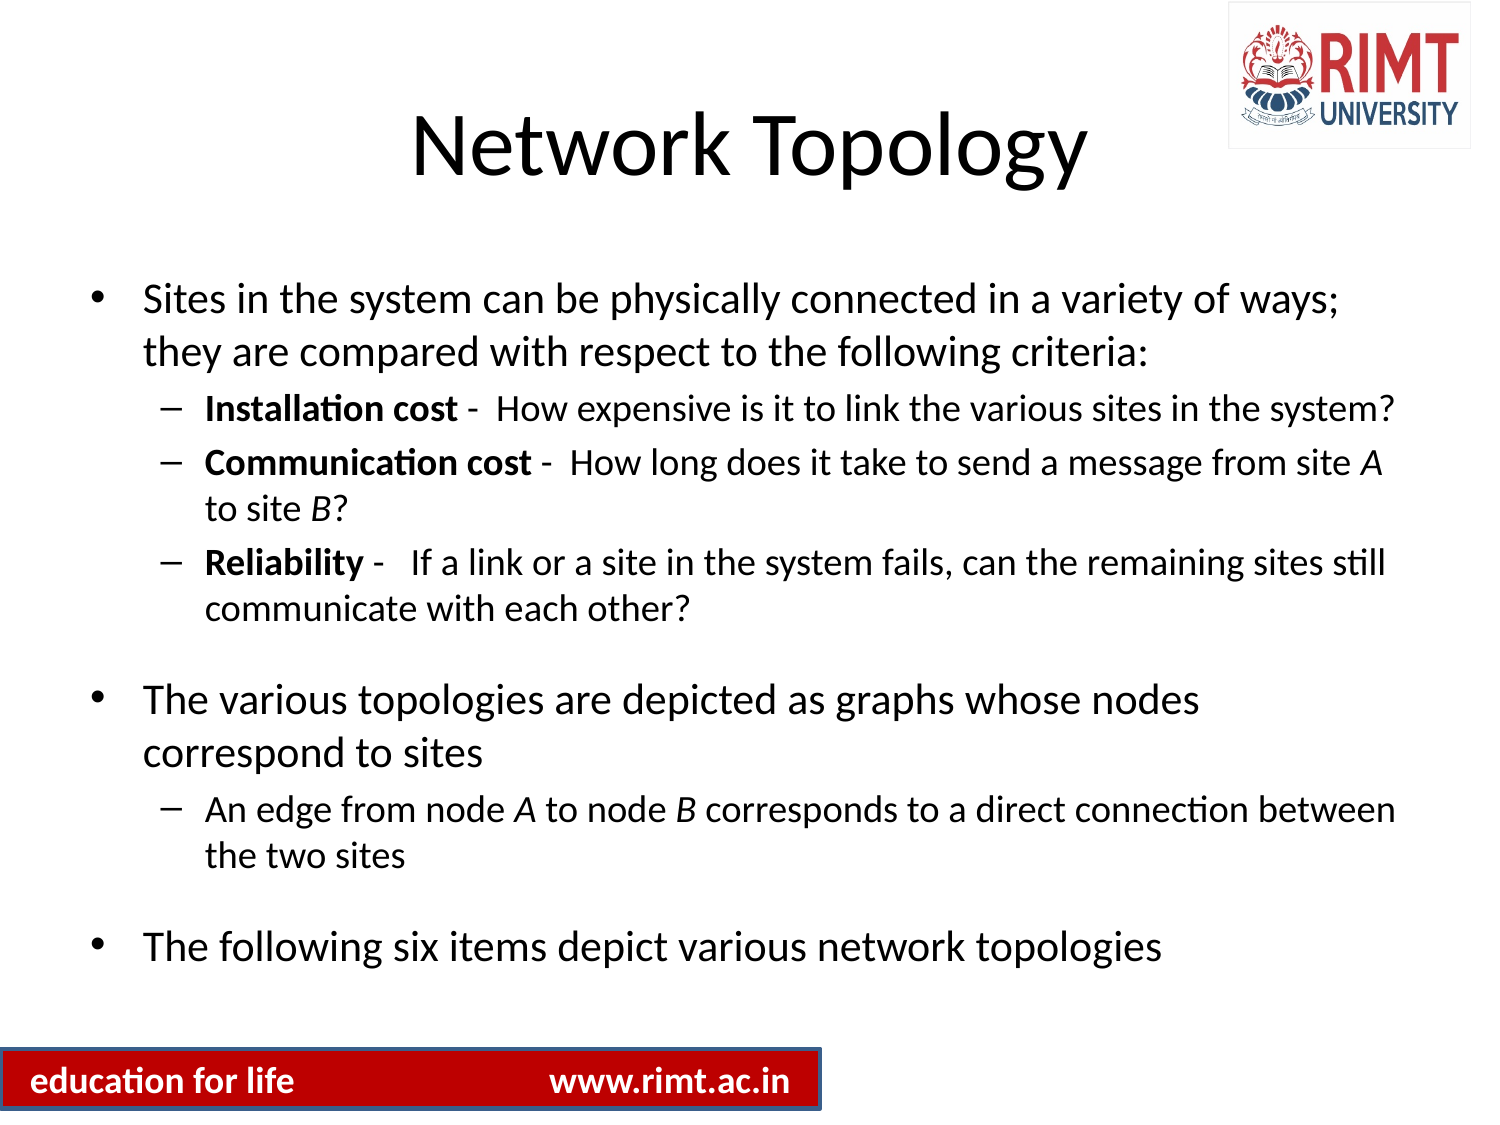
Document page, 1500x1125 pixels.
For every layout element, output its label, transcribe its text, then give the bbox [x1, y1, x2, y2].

title Network Topology [75, 45, 1425, 233]
text_box education for life www.rimt.ac.in [0, 1047, 822, 1111]
picture [1227, 1, 1471, 149]
list Sites in the system can be physically connected in a variety of ways; they are compared with respect to the following criteria: Installation cost - How expensive is it to link the various sites in the system? Communication cost - How long does it take to send a message from site A to site B? Reliability - If a link or a site in the system fails, can the remaining sites still communicate with each other? The various topologies are depicted as graphs whose nodes correspond to sites An edge from node A to node B corresponds to a direct connection between the two sites The following six items depict various network topologies [75, 262, 1425, 1005]
